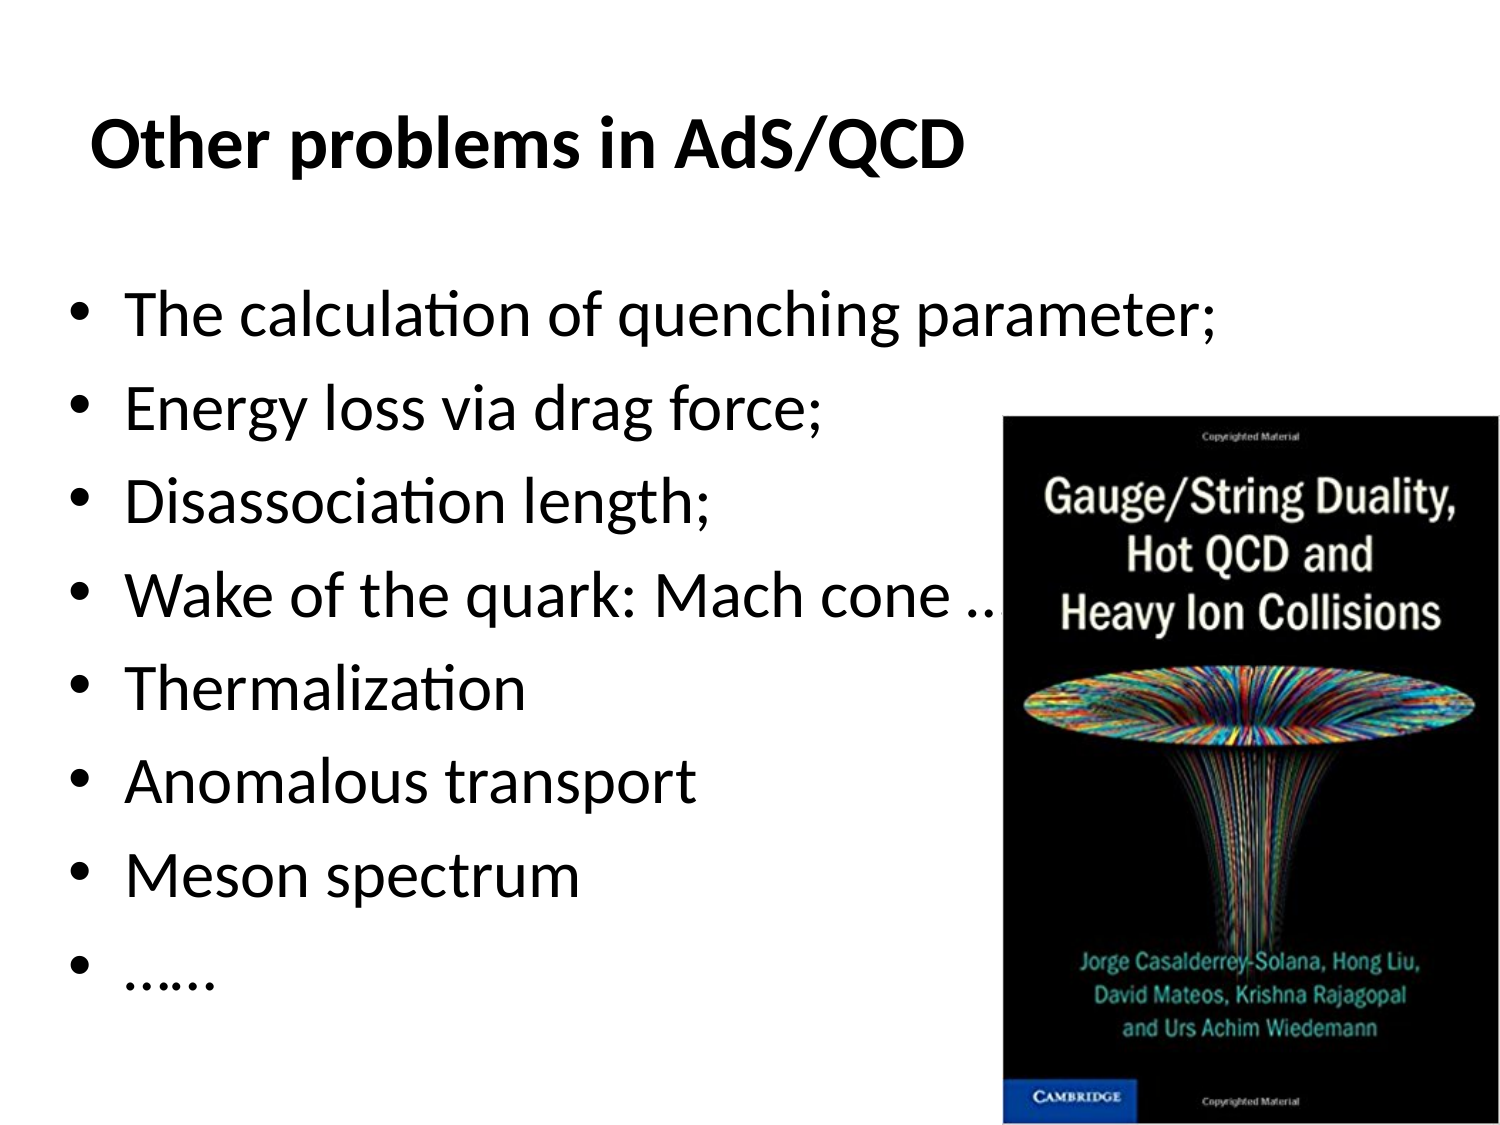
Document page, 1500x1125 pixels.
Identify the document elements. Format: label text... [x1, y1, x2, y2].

picture [1002, 415, 1500, 1125]
title Other problems in AdS/QCD [75, 45, 1425, 233]
list The calculation of quenching parameter; Energy loss via drag force; Disassociation length; Wake of the quark: Mach cone …; Thermalization Anomalous transport Meson spectrum …… [53, 262, 1425, 1071]
